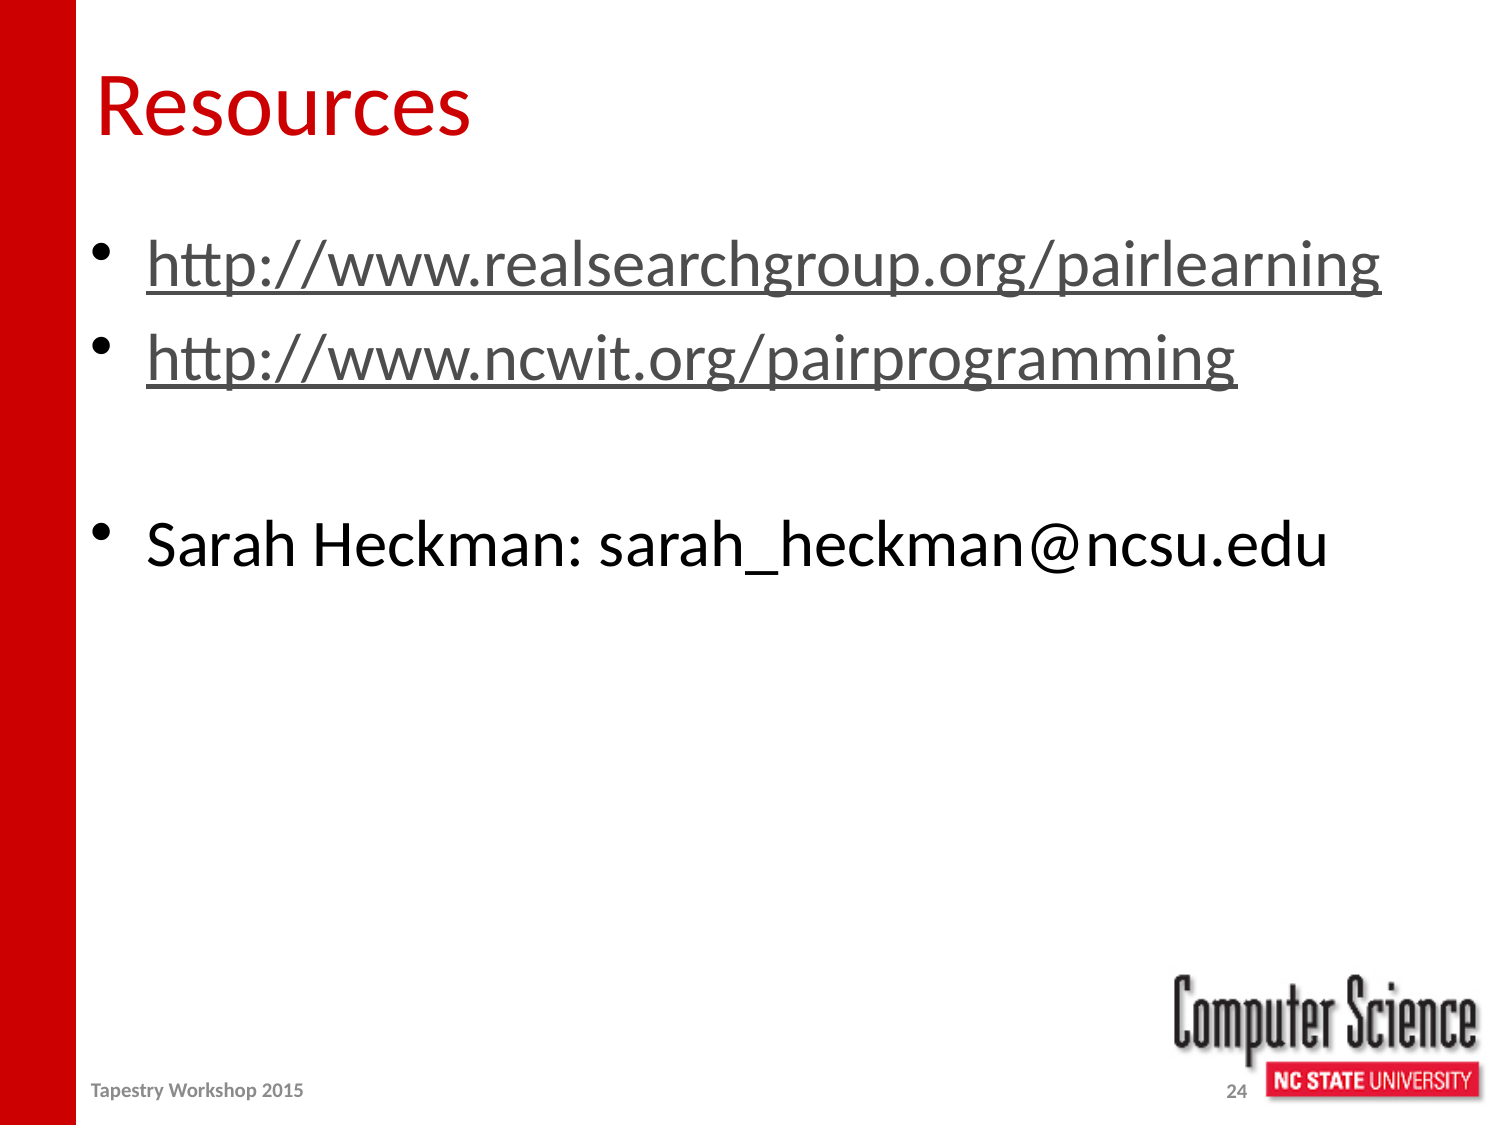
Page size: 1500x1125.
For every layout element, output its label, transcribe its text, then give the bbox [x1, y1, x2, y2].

slide_number 24 [912, 1060, 1263, 1121]
list http://www.realsearchgroup.org/pairlearning http://www.ncwit.org/pairprogramming Sarah Heckman: sarah_heckman@ncsu.edu [75, 212, 1488, 988]
picture [1154, 949, 1500, 1123]
title Resources [80, 5, 1500, 193]
footer Tapestry Workshop 2015 [75, 1054, 763, 1125]
